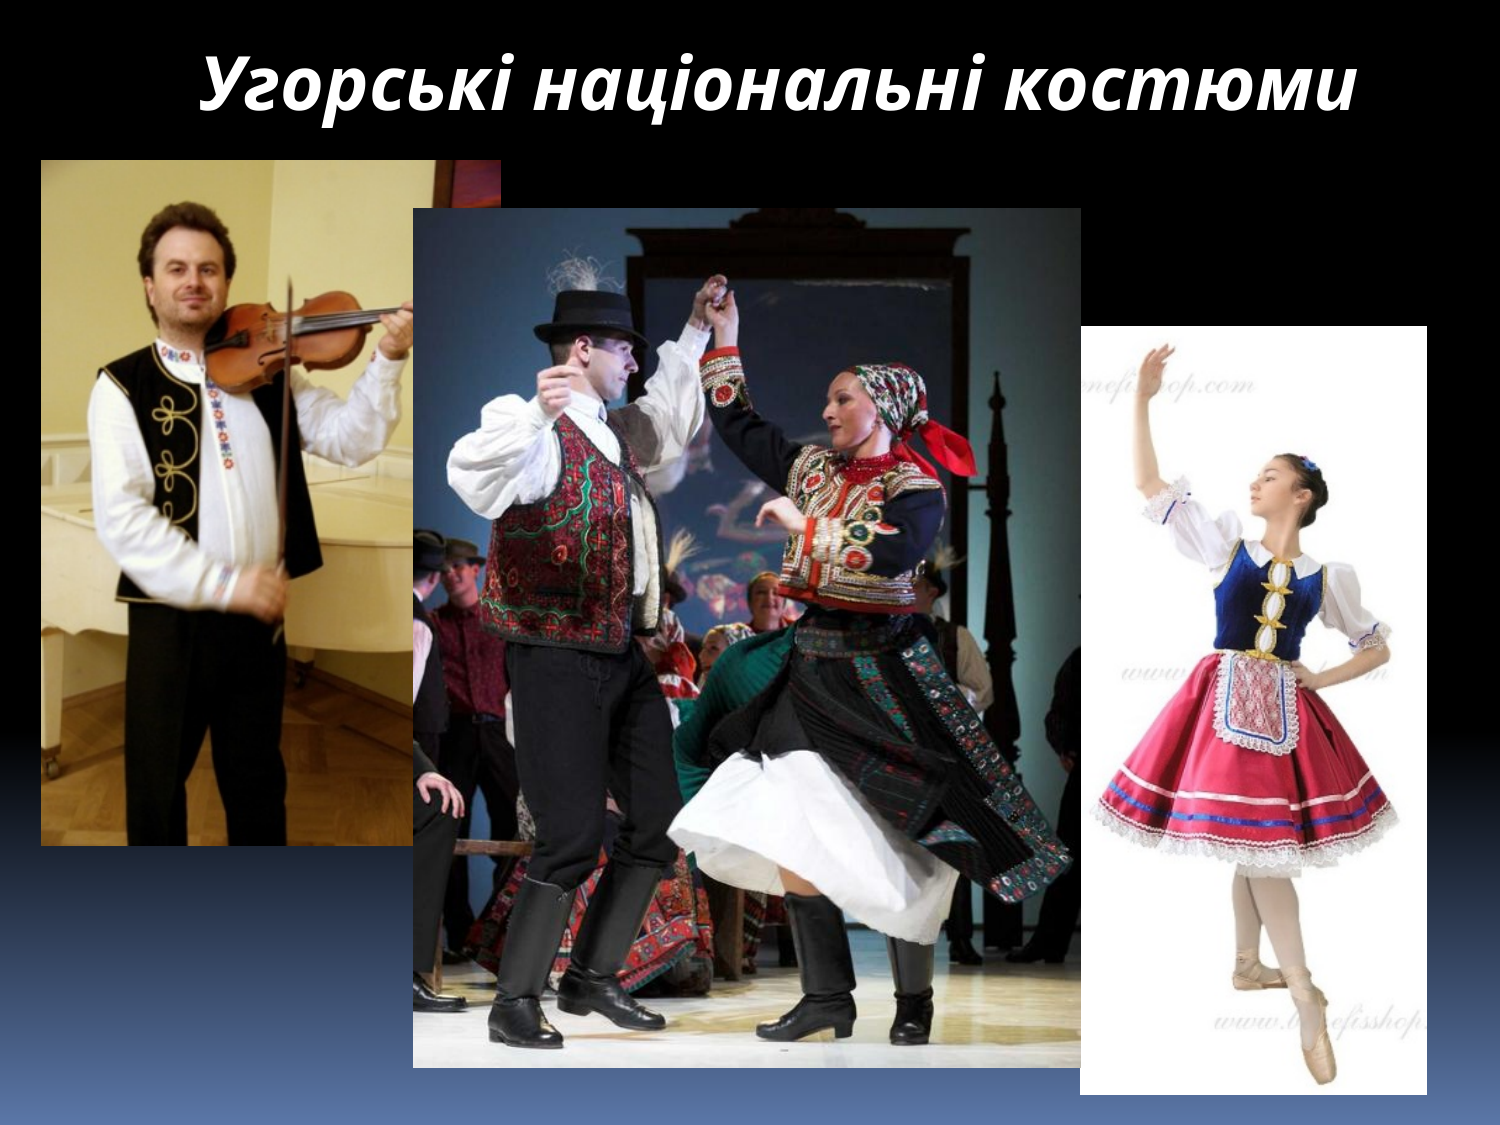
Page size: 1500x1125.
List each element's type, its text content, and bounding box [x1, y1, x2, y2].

picture [1080, 325, 1427, 1095]
text_box Угорські національні костюми [112, 27, 1447, 133]
picture [40, 160, 501, 847]
picture [413, 207, 1082, 1068]
